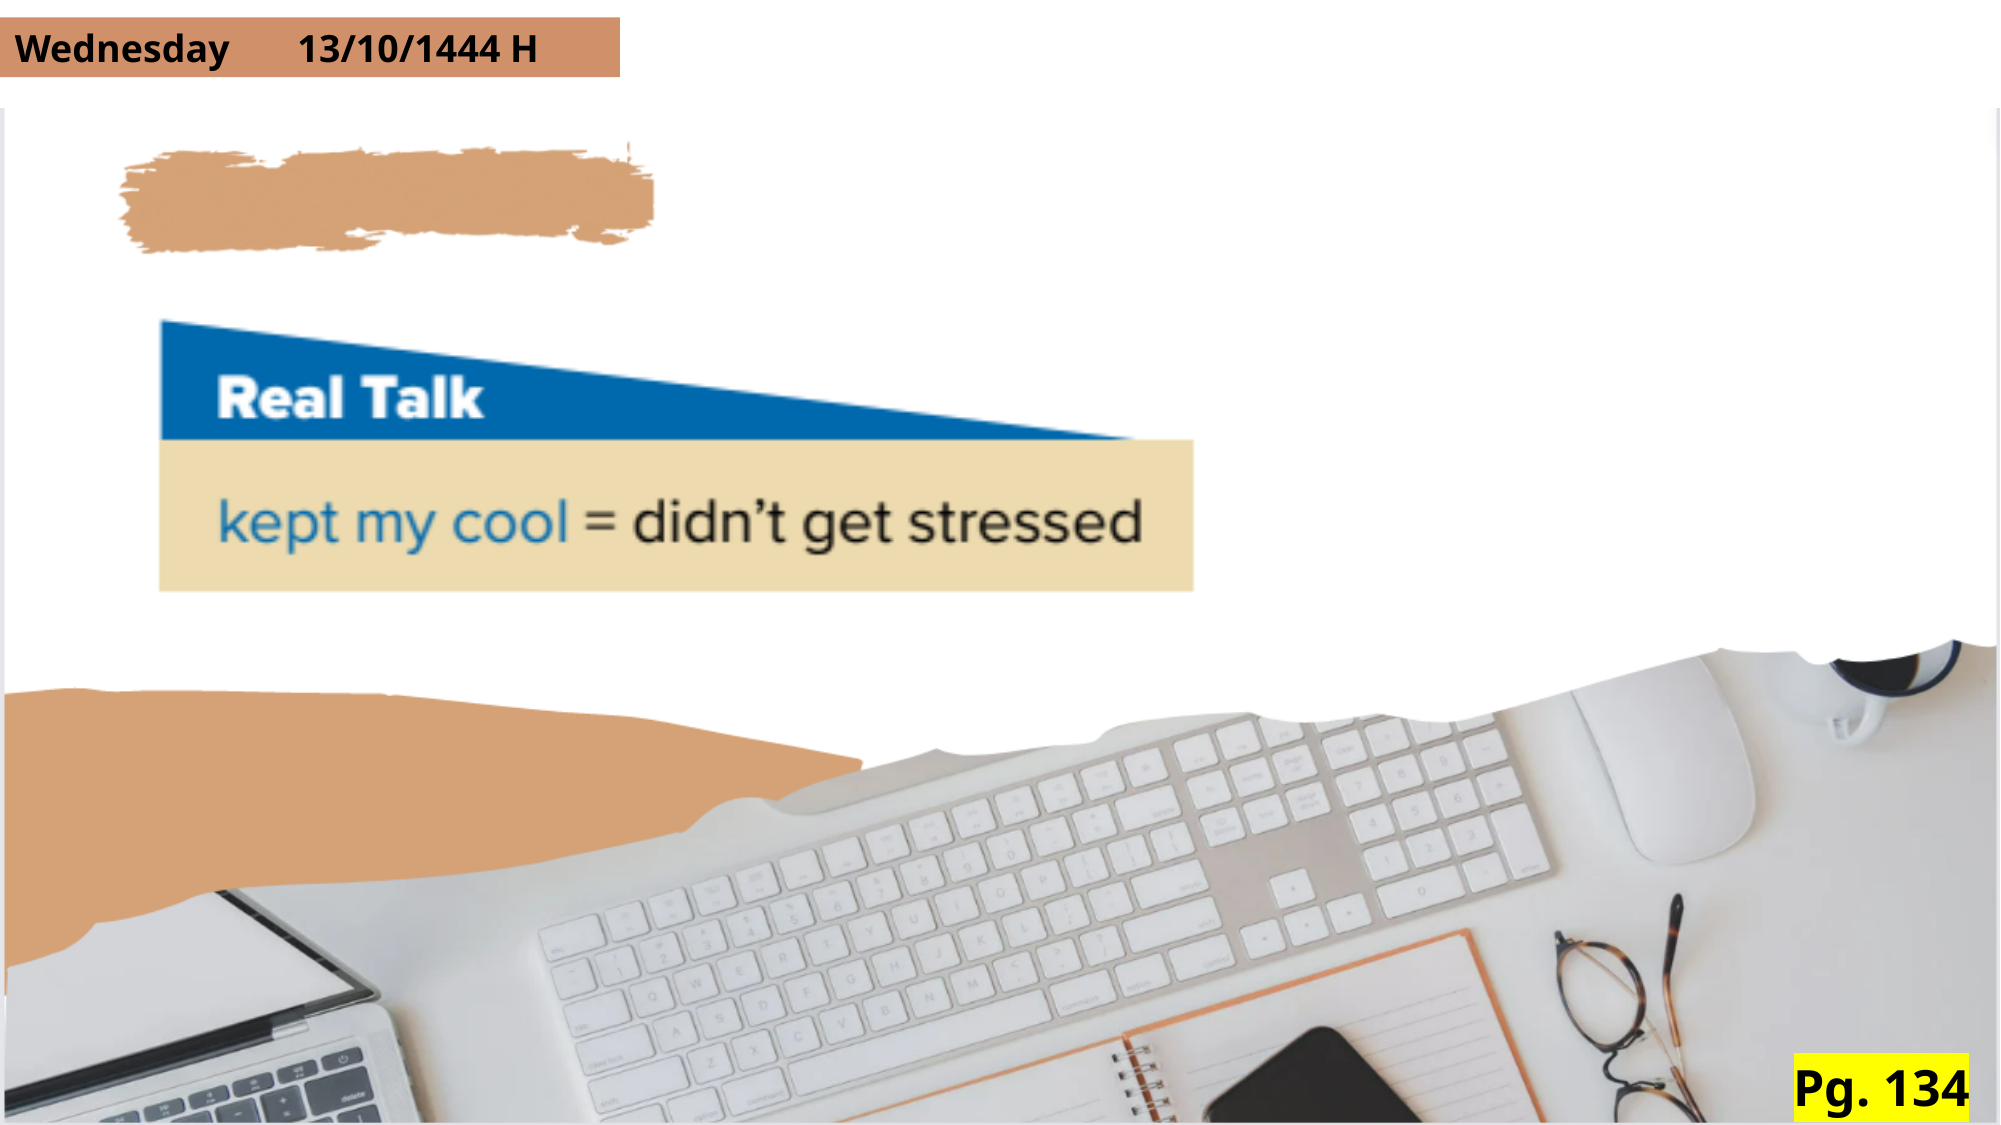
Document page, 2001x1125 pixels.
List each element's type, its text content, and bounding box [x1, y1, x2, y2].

picture [0, 108, 2000, 1125]
text_box Wednesday 13/10/1444 H [0, 17, 620, 78]
